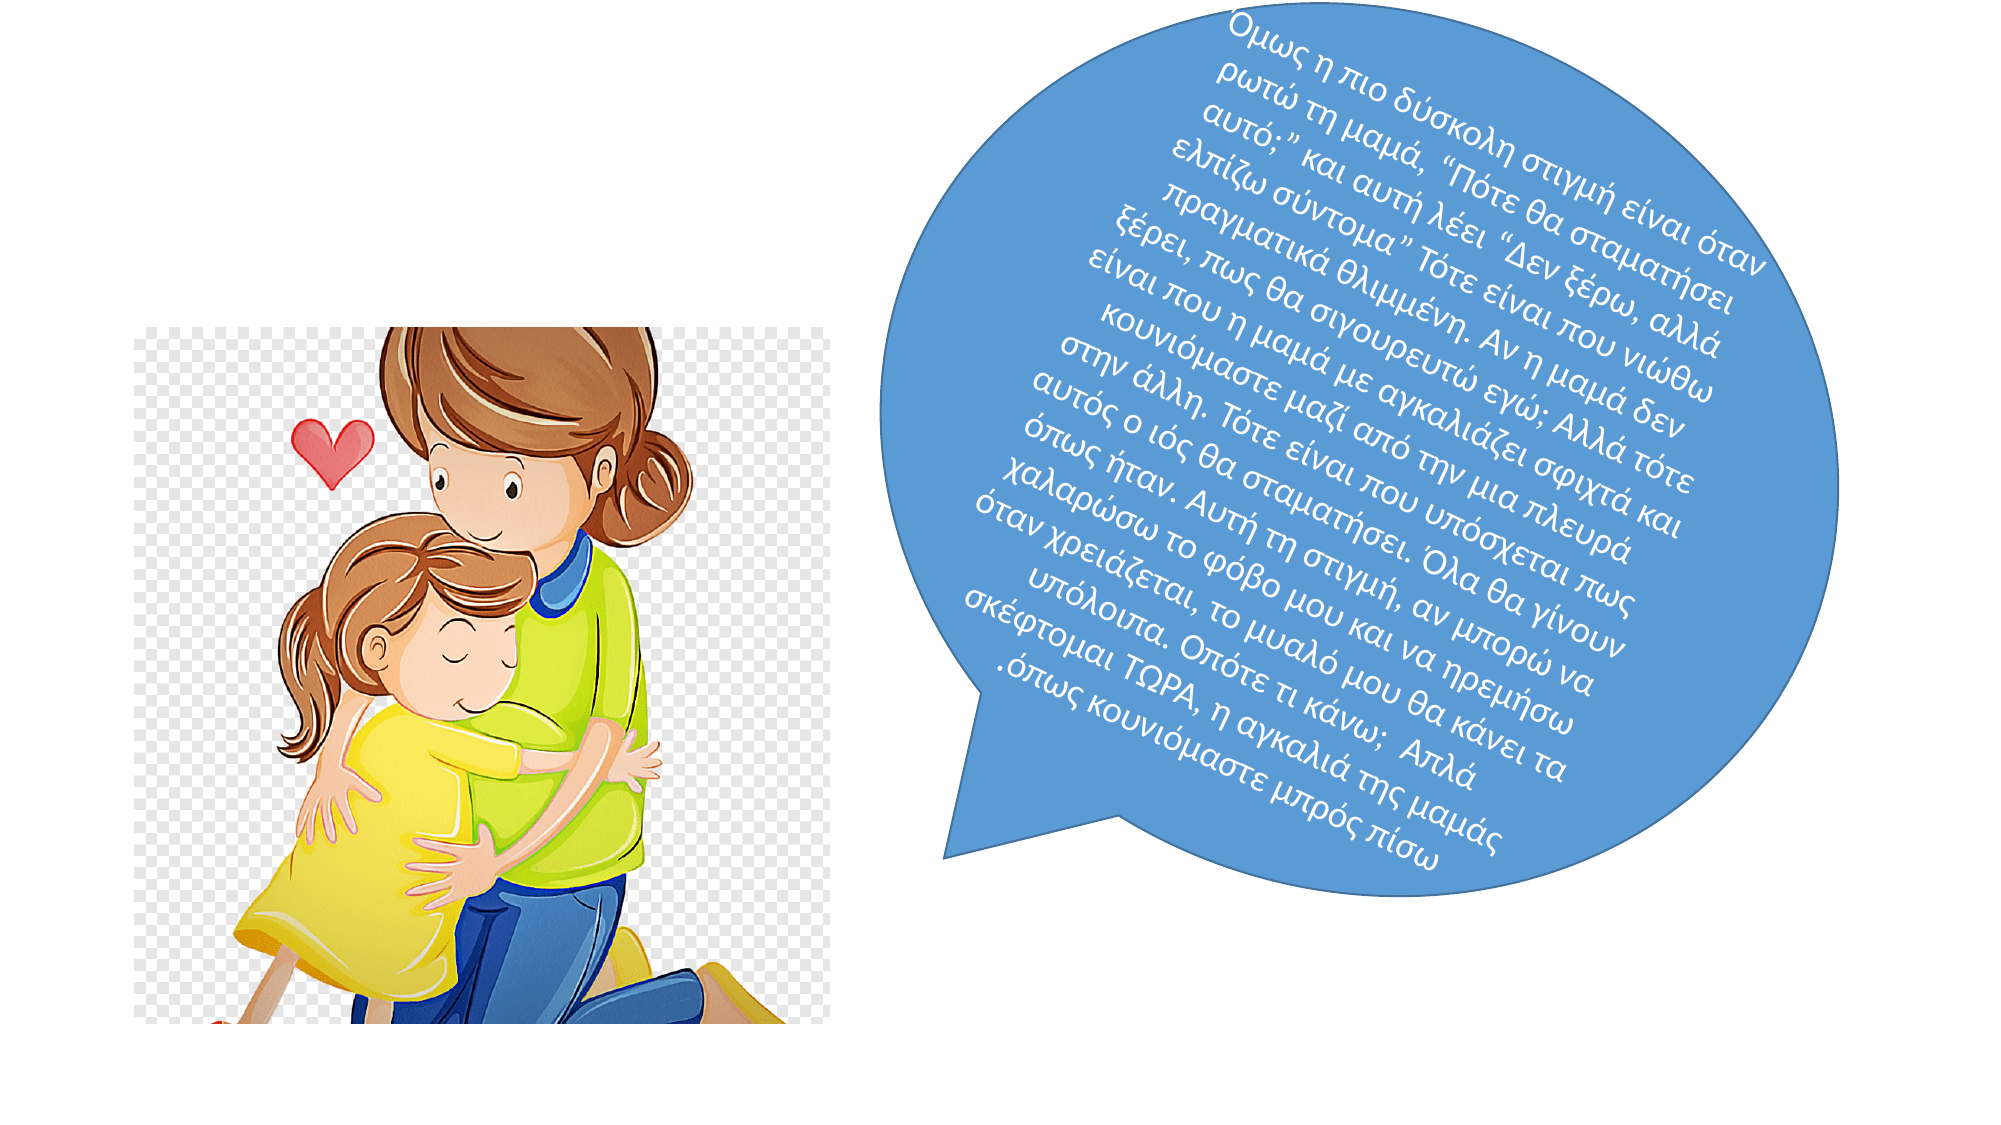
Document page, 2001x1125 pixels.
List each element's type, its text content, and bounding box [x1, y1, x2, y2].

picture [134, 327, 830, 1024]
text_box Όμως η πιο δύσκολη στιγμή είναι όταν ρωτώ τη μαμά, “Πότε θα σταματήσει αυτό;” και αυτή λέει “Δεν ξέρω, αλλά ελπίζω σύντομα” Τότε είναι που νιώθω πραγματικά θλιμμένη. Αν η μαμά δεν ξέρει, πως θα σιγουρευτώ εγώ; Αλλά τότε είναι που η μαμά με αγκαλιάζει σφιχτά και κουνιόμαστε μαζί από την μια πλευρά στην άλλη. Τότε είναι που υπόσχεται πως αυτός ο ιός θα σταματήσει. Όλα θα γίνουν όπως ήταν. Αυτή τη στιγμή, αν μπορώ να χαλαρώσω το φόβο μου και να ηρεμήσω όταν χρειάζεται, το μυαλό μου θα κάνει τα υπόλοιπα. Οπότε τι κάνω; Απλά σκέφτομαι ΤΩΡΑ, η αγκαλιά της μαμάς όπως κουνιόμαστε μπρός πίσω. [879, 2, 1840, 898]
